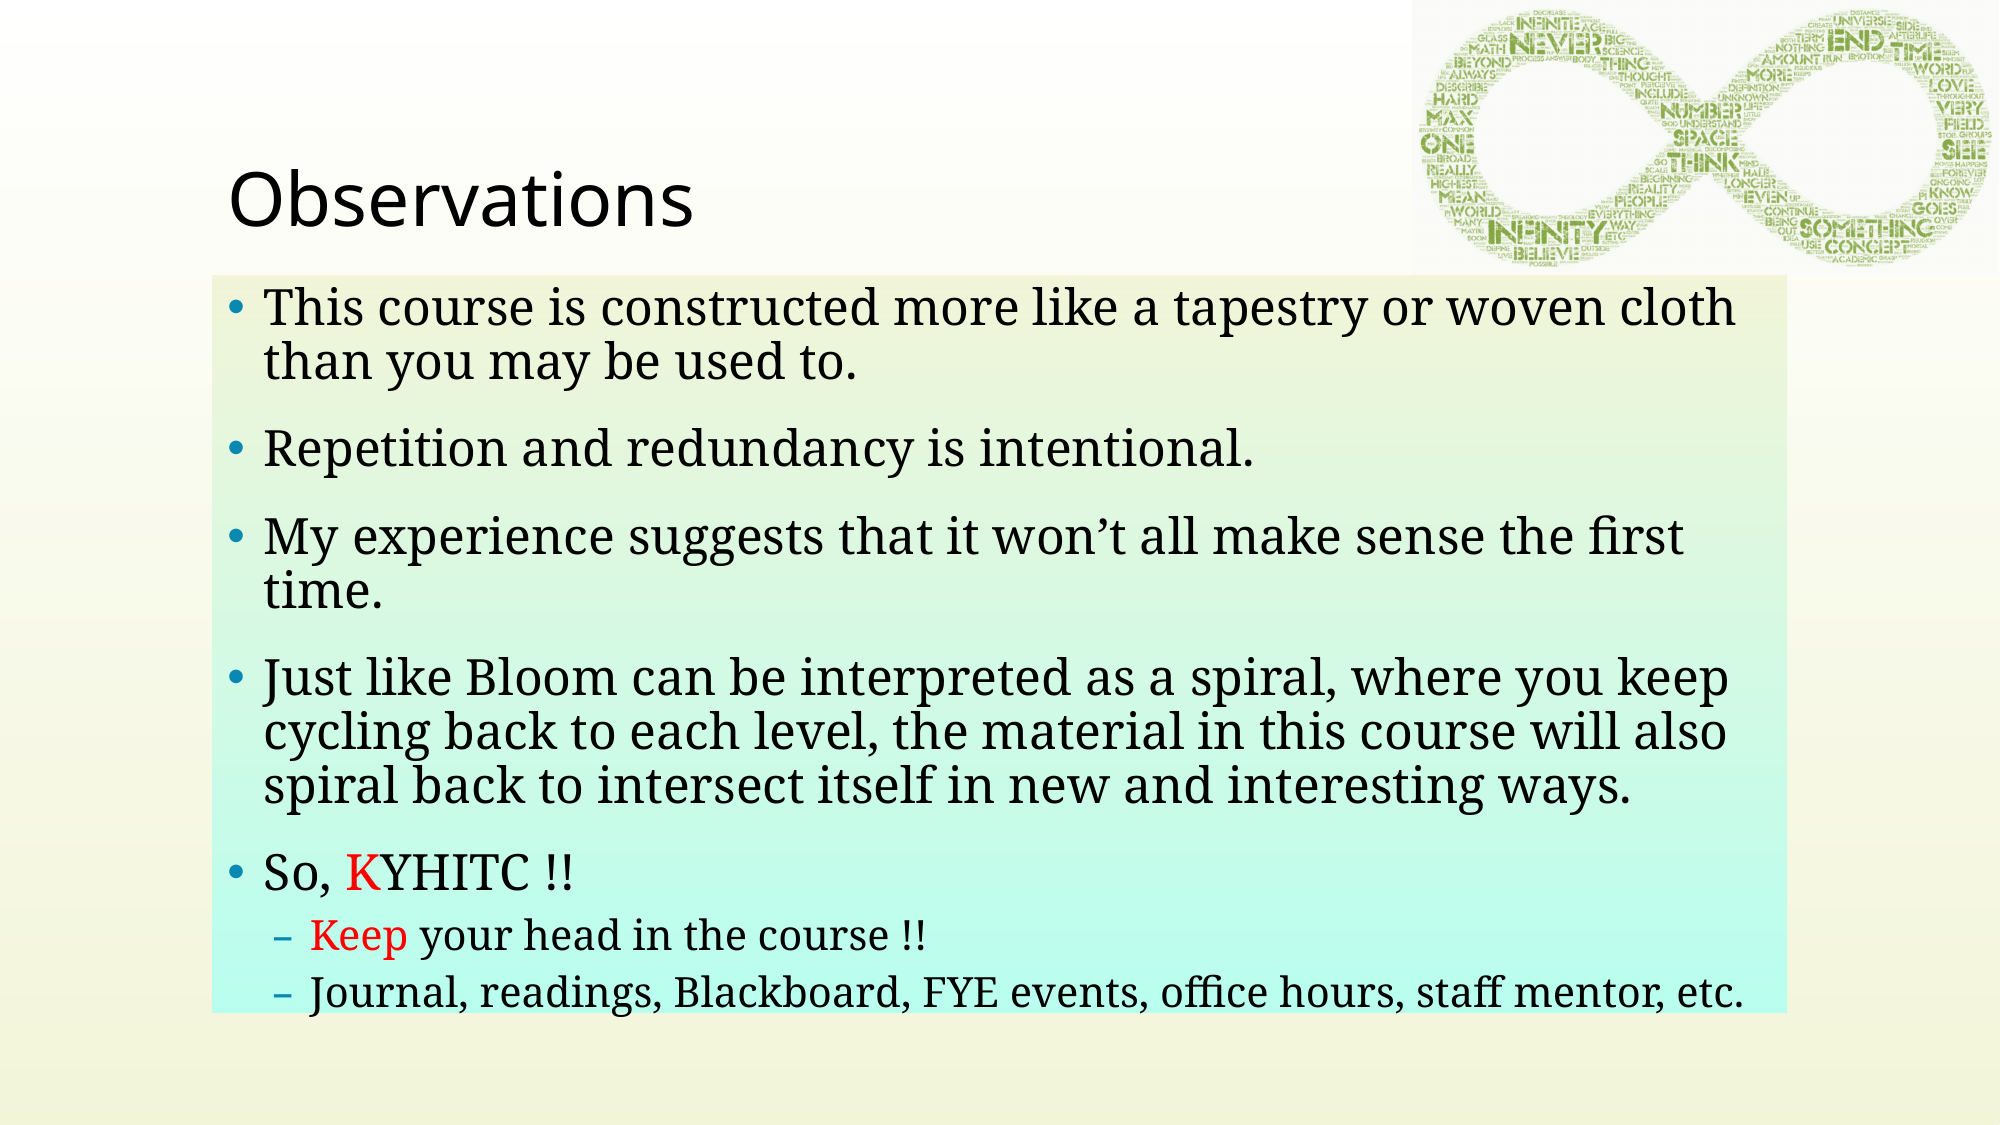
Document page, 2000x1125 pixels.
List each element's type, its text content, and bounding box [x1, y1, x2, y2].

list This course is constructed more like a tapestry or woven cloth than you may be used to. Repetition and redundancy is intentional. My experience suggests that it won’t all make sense the first time. Just like Bloom can be interpreted as a spiral, where you keep cycling back to each level, the material in this course will also spiral back to intersect itself in new and interesting ways. So, KYHITC !! Keep your head in the course !! Journal, readings, Blackboard, FYE events, office hours, staff mentor, etc. [212, 275, 1788, 1013]
title Observations [212, 62, 1425, 250]
